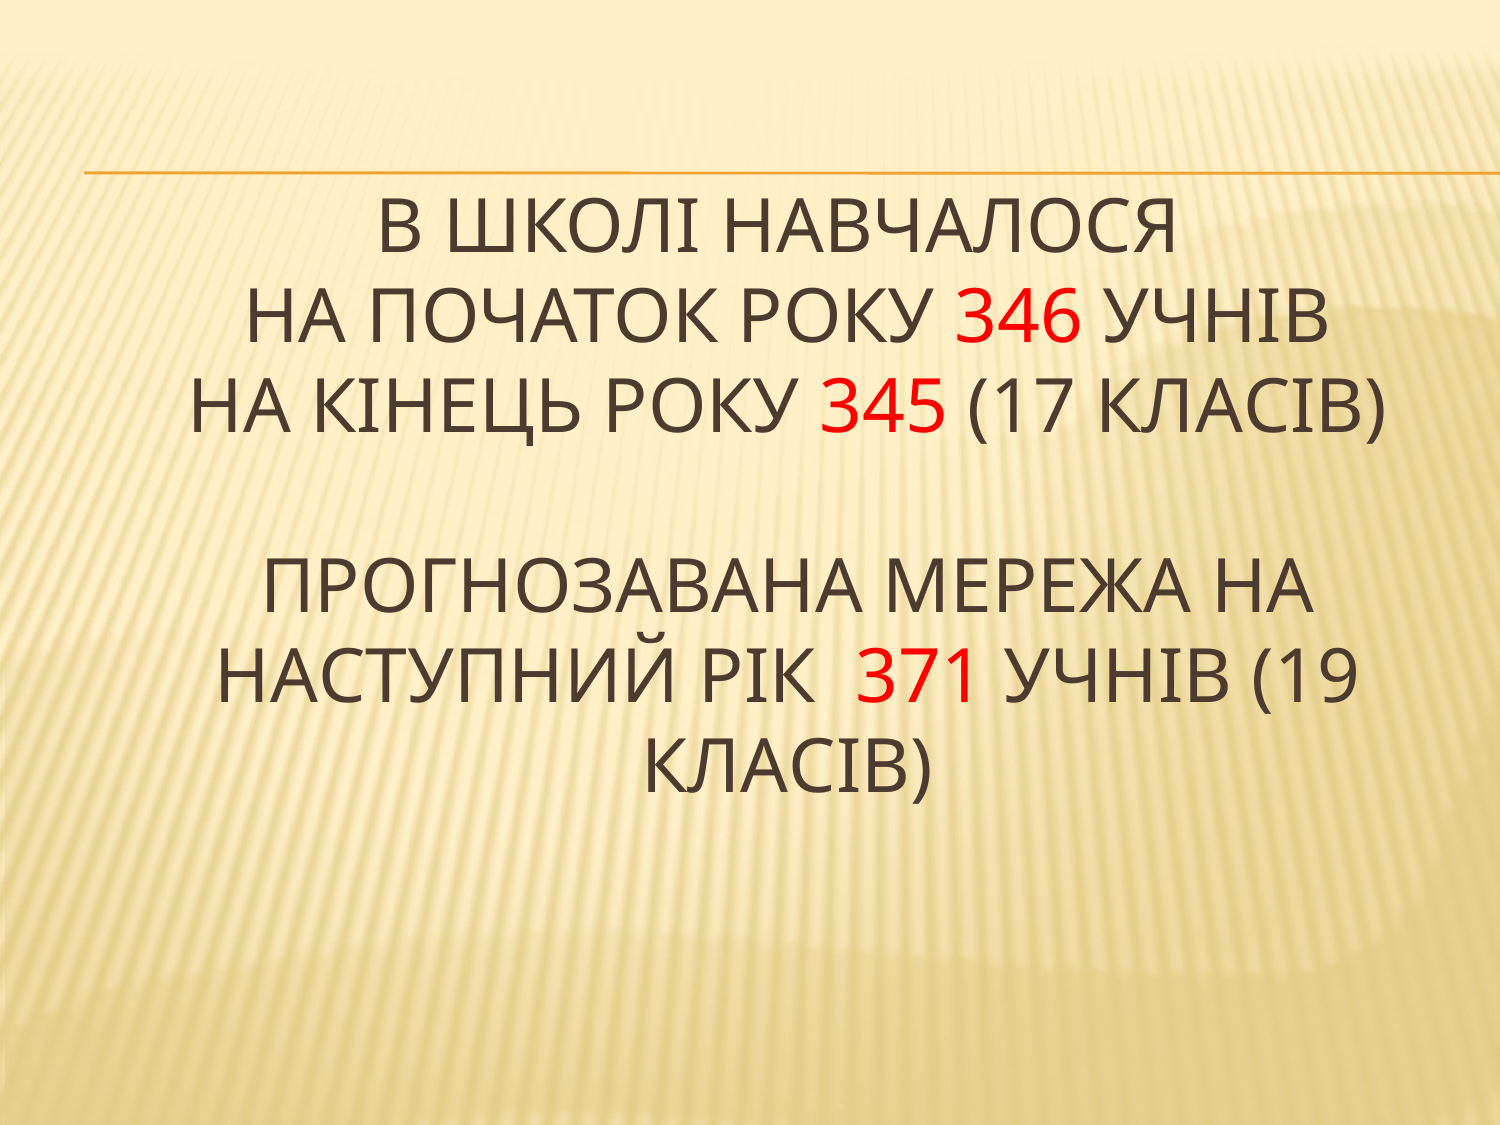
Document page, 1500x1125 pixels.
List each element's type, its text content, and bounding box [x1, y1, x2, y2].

title В школі навчалося На початок року 346 учнів на кінець року 345 (17 класів) Прогнозавана мережа на наступний рік 371 учнів (19 класів) [75, 129, 1500, 1125]
